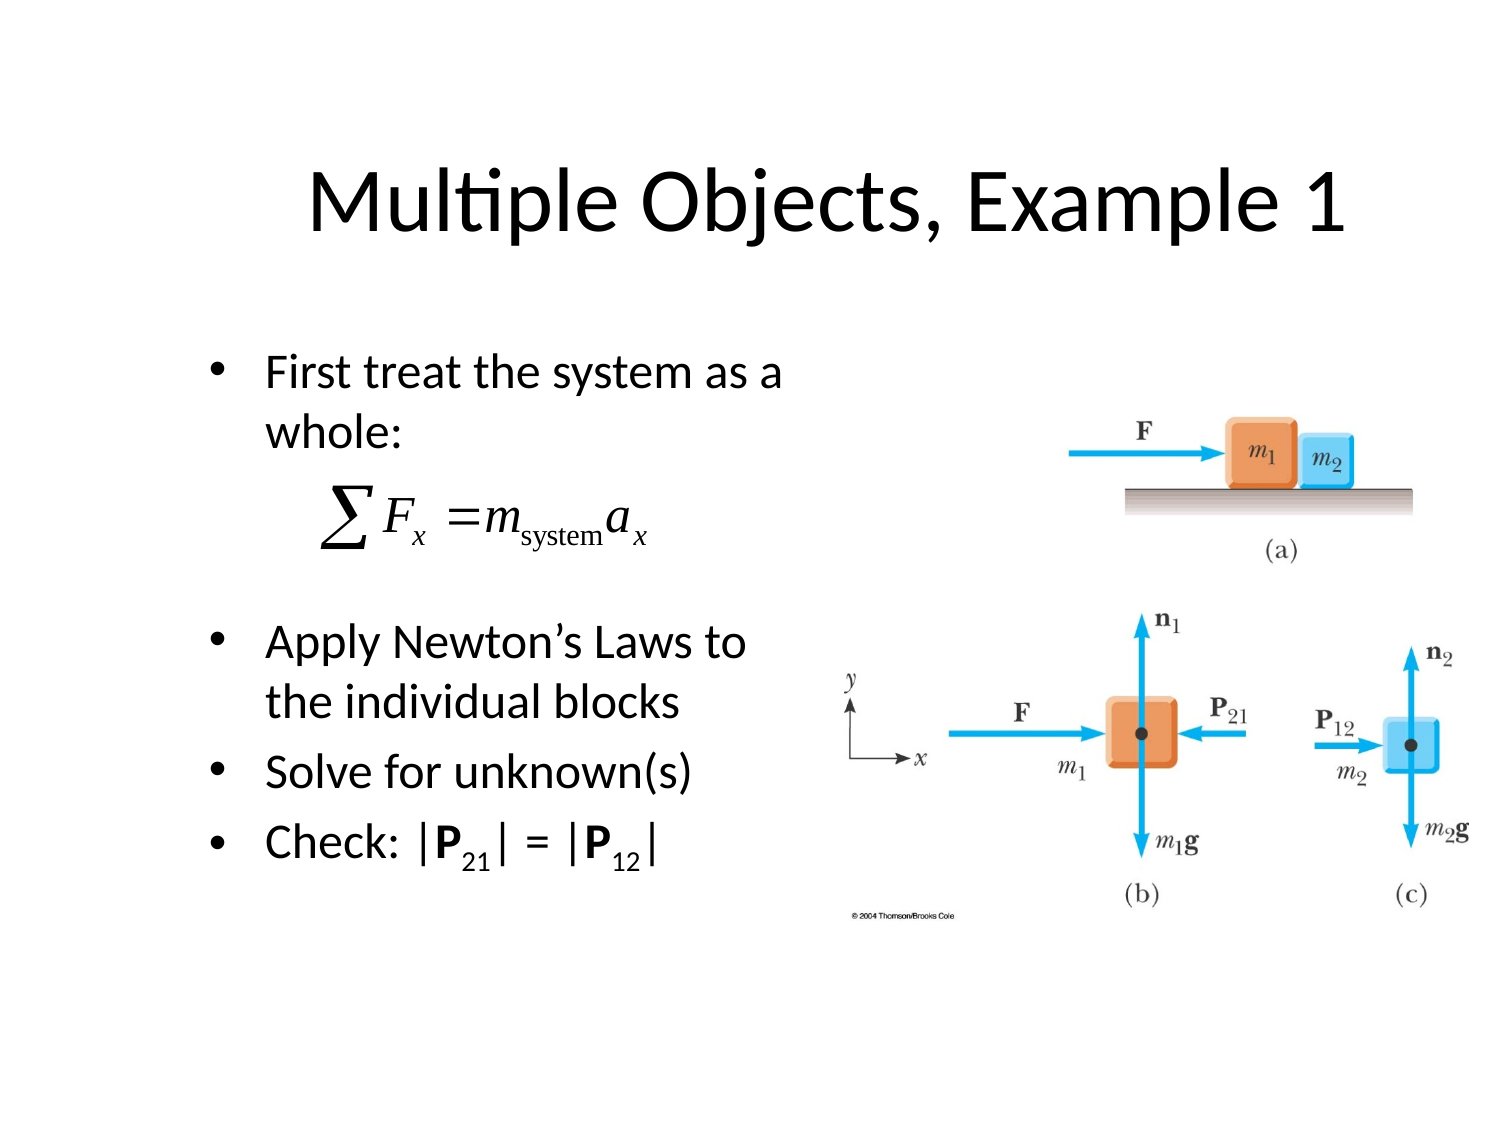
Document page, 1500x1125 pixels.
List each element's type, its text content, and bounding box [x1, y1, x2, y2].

list First treat the system as a whole: Apply Newton’s Laws to the individual blocks Solve for unknown(s) Check: |P21| = |P12| [193, 331, 819, 1006]
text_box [843, 414, 1470, 923]
title Multiple Objects, Example 1 [188, 101, 1468, 289]
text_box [312, 475, 663, 563]
